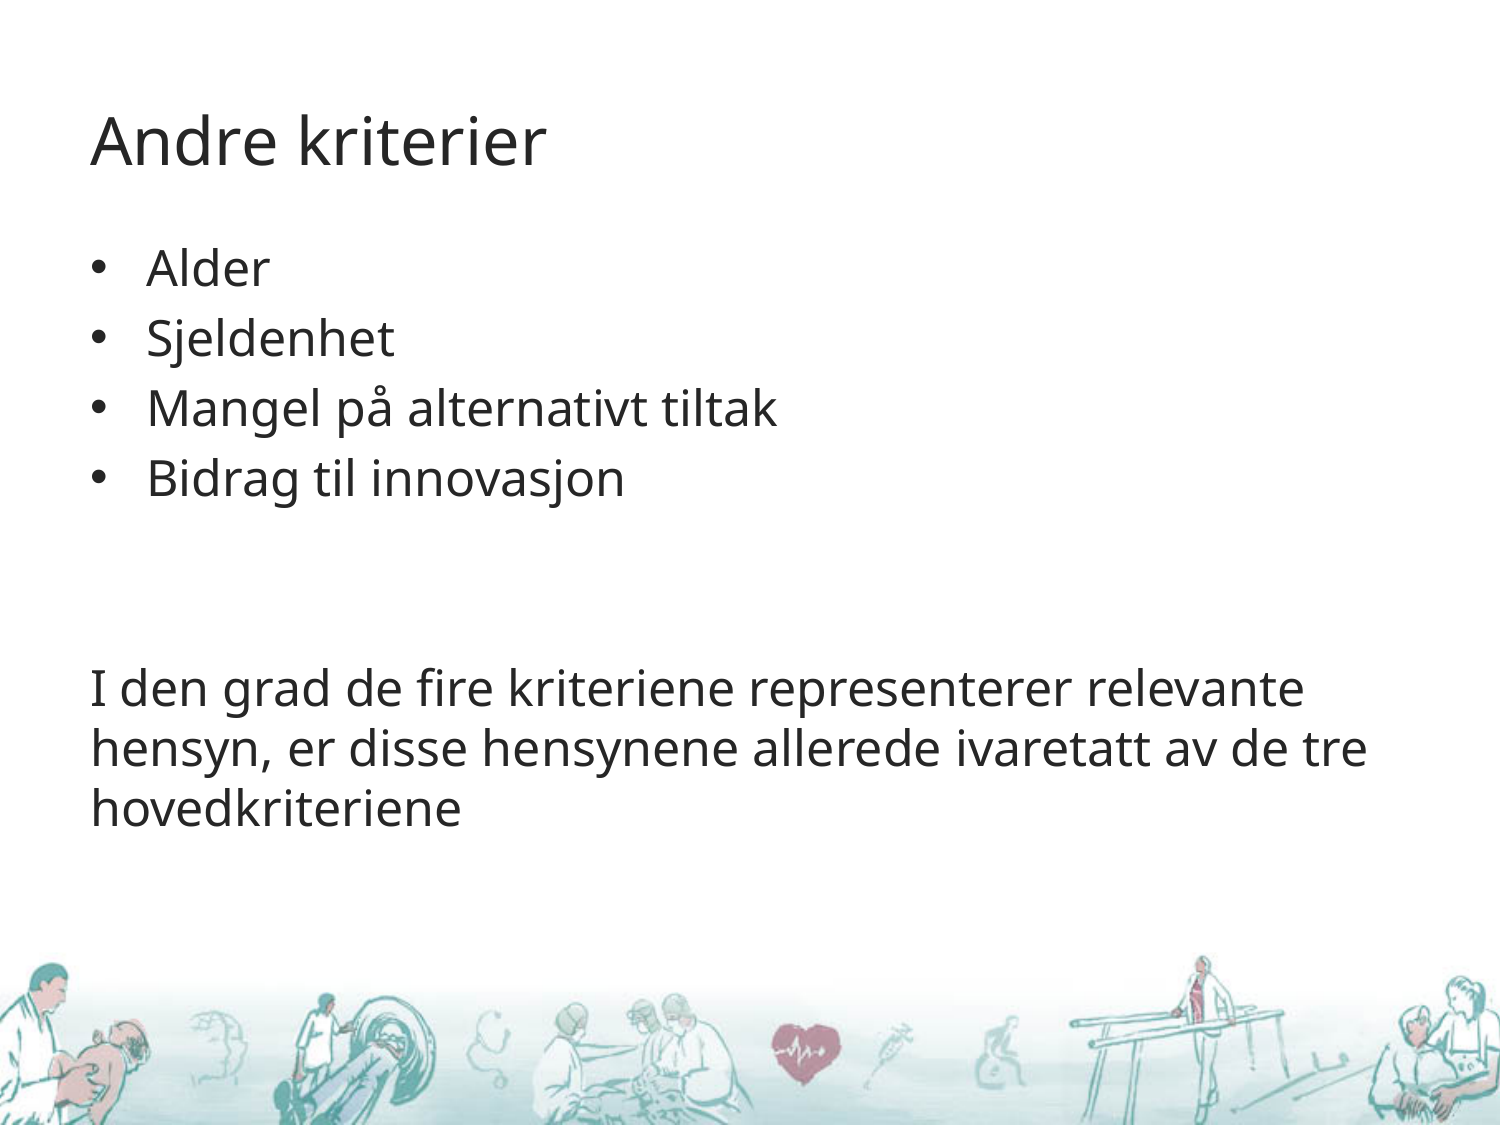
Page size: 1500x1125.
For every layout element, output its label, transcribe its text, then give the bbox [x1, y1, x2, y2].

list Alder Sjeldenhet Mangel på alternativt tiltak Bidrag til innovasjon I den grad de fire kriteriene representerer relevante hensyn, er disse hensynene allerede ivaretatt av de tre hovedkriteriene [75, 228, 1425, 979]
title Andre kriterier [75, 45, 1425, 228]
picture [0, 0, 1500, 1125]
